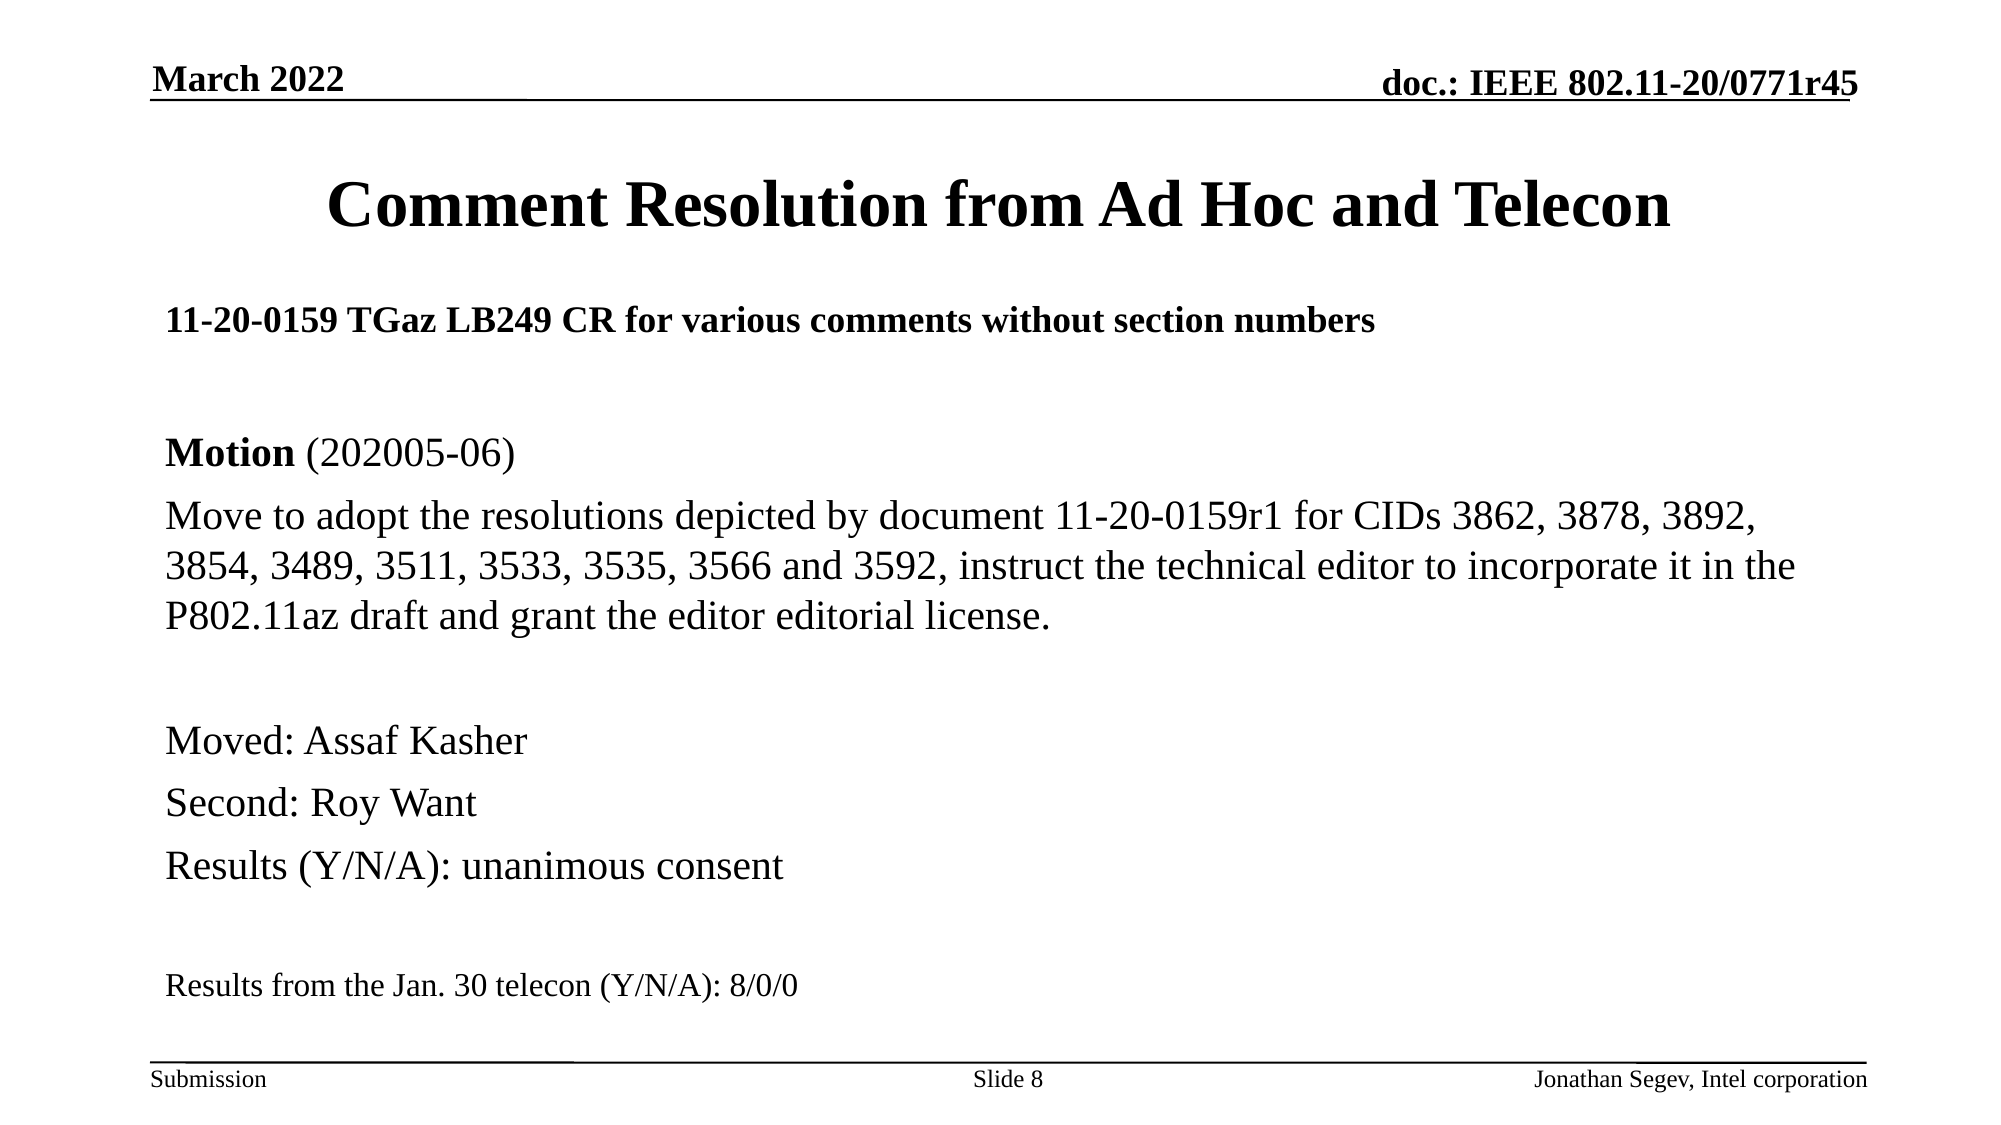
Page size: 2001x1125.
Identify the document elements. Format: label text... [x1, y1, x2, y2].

footer Jonathan Segev, Intel corporation [1171, 1061, 1869, 1093]
slide_number Slide 8 [950, 1061, 1067, 1123]
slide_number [152, 54, 563, 100]
list 11-20-0159 TGaz LB249 CR for various comments without section numbers Motion (202005-06) Move to adopt the resolutions depicted by document 11-20-0159r1 for CIDs 3862, 3878, 3892, 3854, 3489, 3511, 3533, 3535, 3566 and 3592, instruct the technical editor to incorporate it in the P802.11az draft and grant the editor editorial license. Moved: Assaf Kasher Second: Roy Want Results (Y/N/A): unanimous consent Results from the Jan. 30 telecon (Y/N/A): 8/0/0 [149, 286, 1850, 1000]
title Comment Resolution from Ad Hoc and Telecon [149, 112, 1850, 286]
